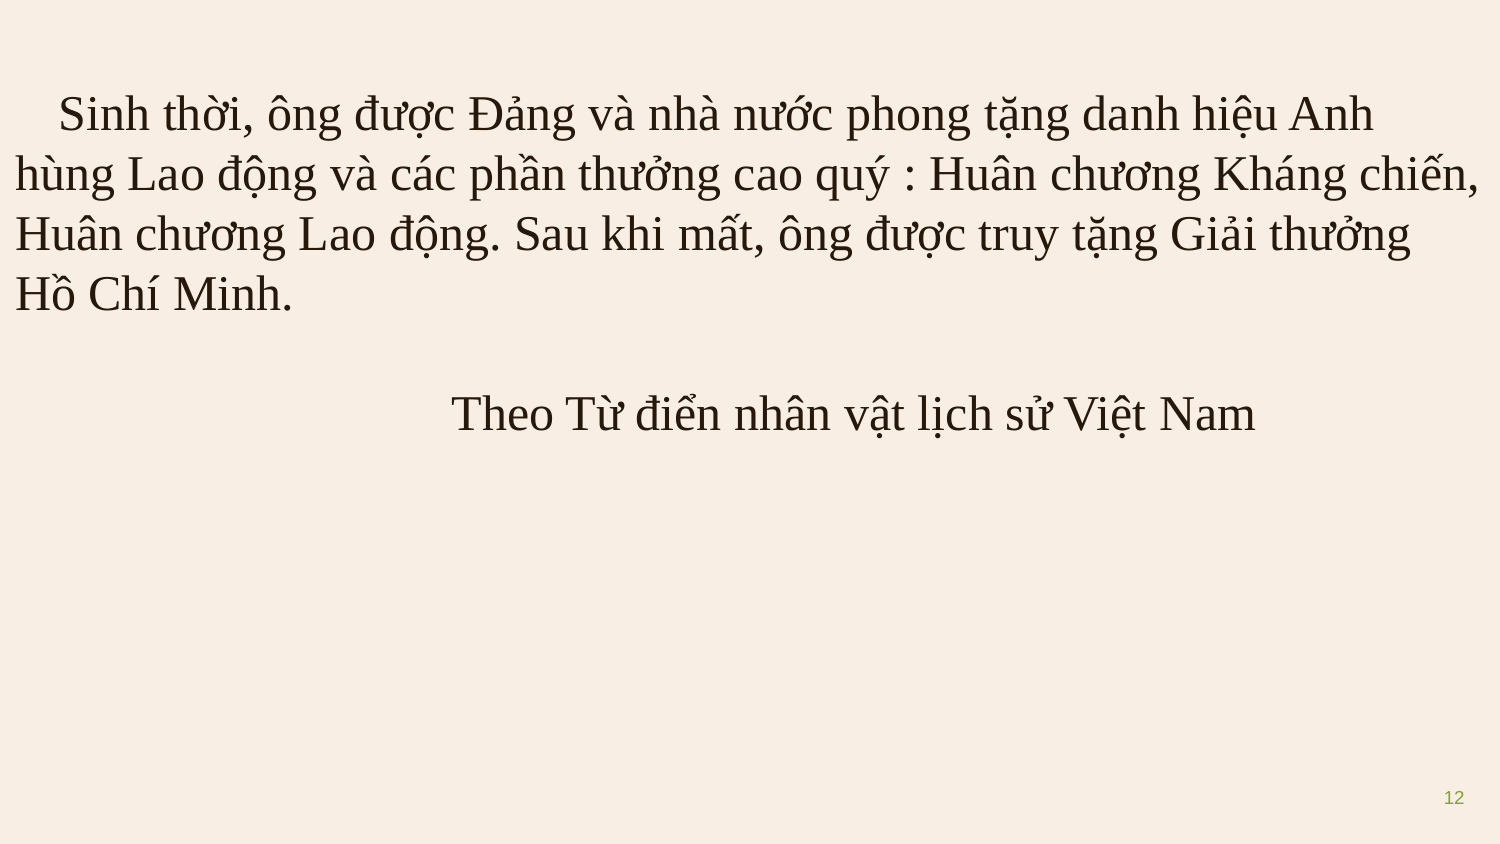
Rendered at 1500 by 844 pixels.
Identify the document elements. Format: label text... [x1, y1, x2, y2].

title Sinh thời, ông được Đảng và nhà nước phong tặng danh hiệu Anh hùng Lao động và các phần thưởng cao quý : Huân chương Kháng chiến, Huân chương Lao động. Sau khi mất, ông được truy tặng Giải thưởng Hồ Chí Minh. Theo Từ điển nhân vật lịch sử Việt Nam [0, 65, 1500, 623]
slide_number 12 [1389, 764, 1480, 830]
